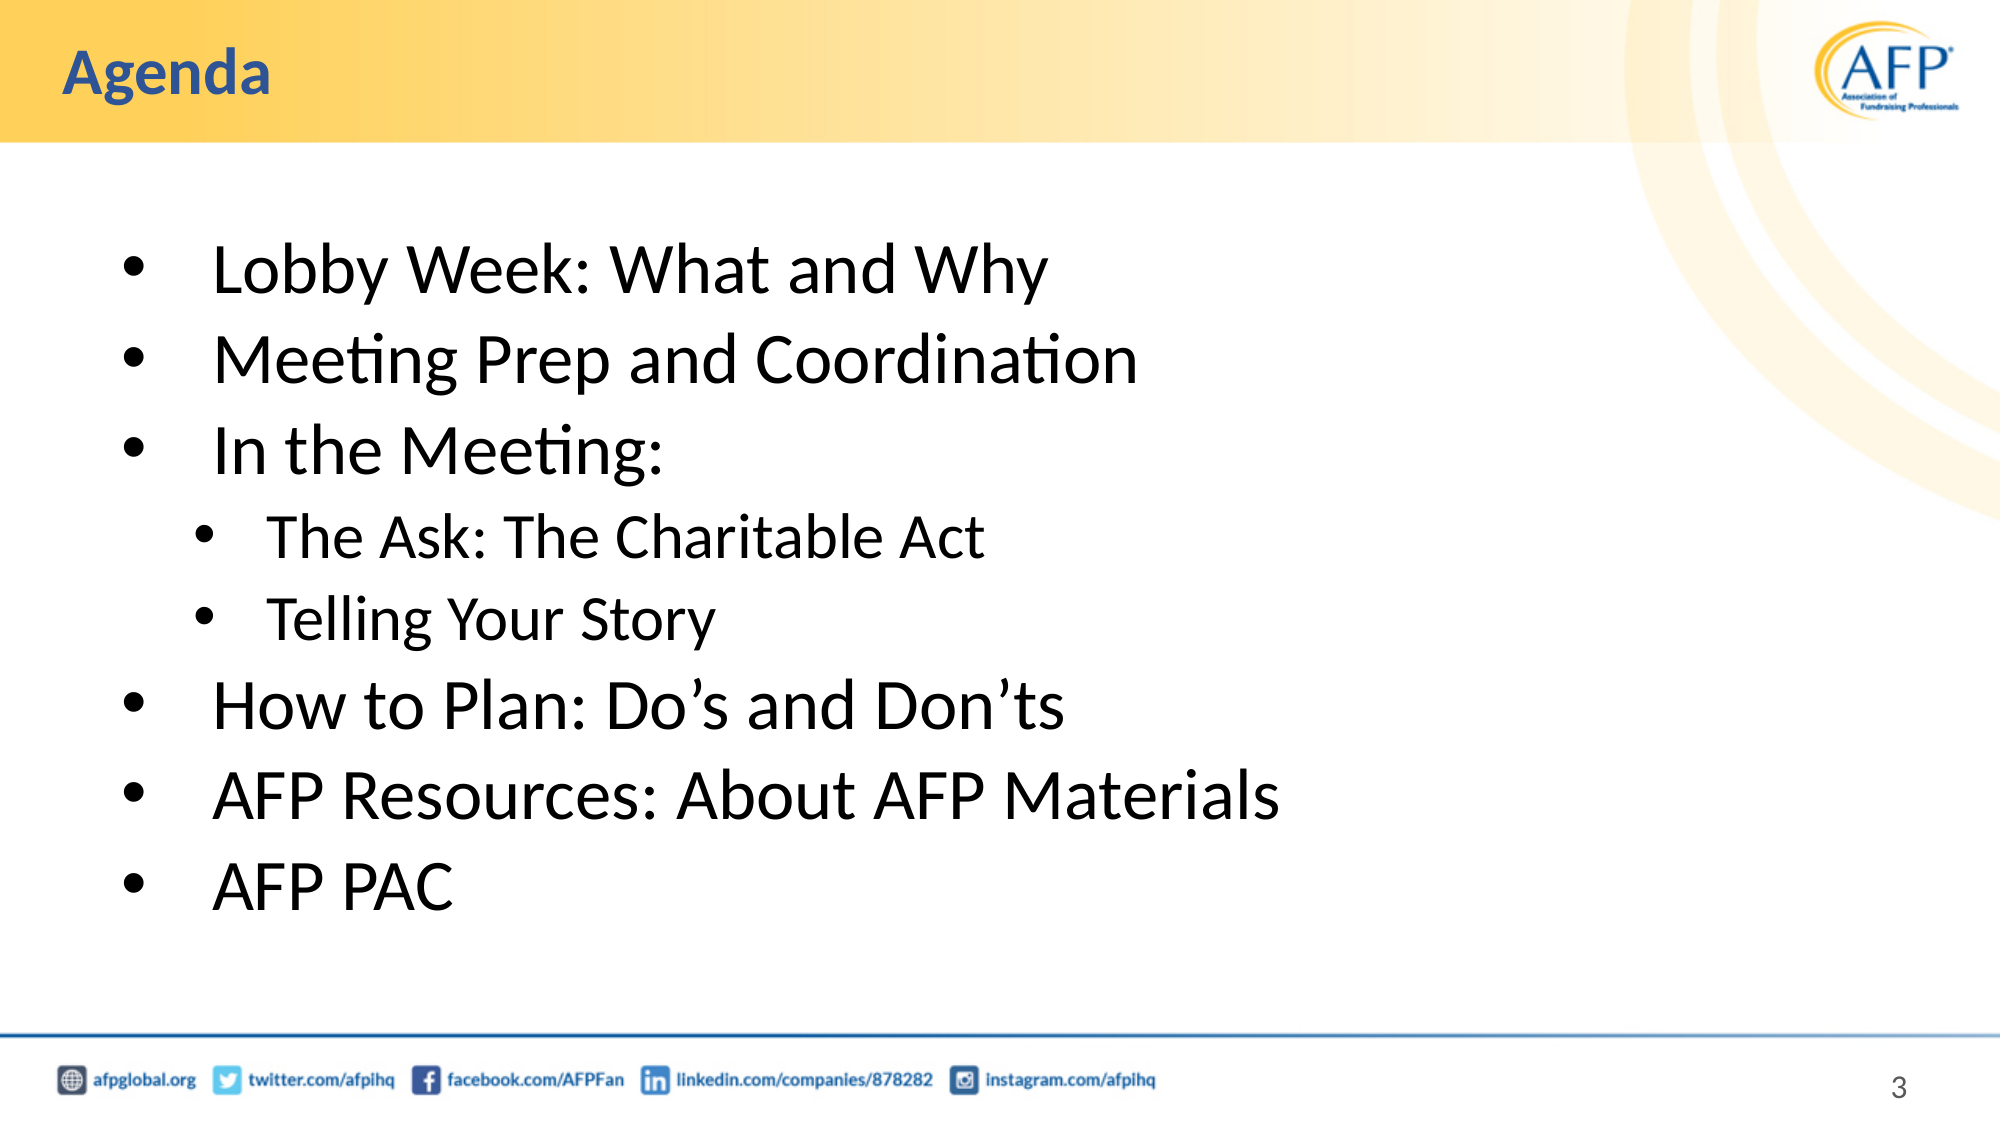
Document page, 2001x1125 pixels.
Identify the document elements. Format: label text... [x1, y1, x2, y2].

list Lobby Week: What and Why Meeting Prep and Coordination In the Meeting: The Ask: The Charitable Act Telling Your Story How to Plan: Do’s and Don’ts AFP Resources: About AFP Materials AFP PAC [106, 223, 1742, 937]
picture [0, 0, 2000, 1125]
title Agenda [47, 42, 1590, 103]
